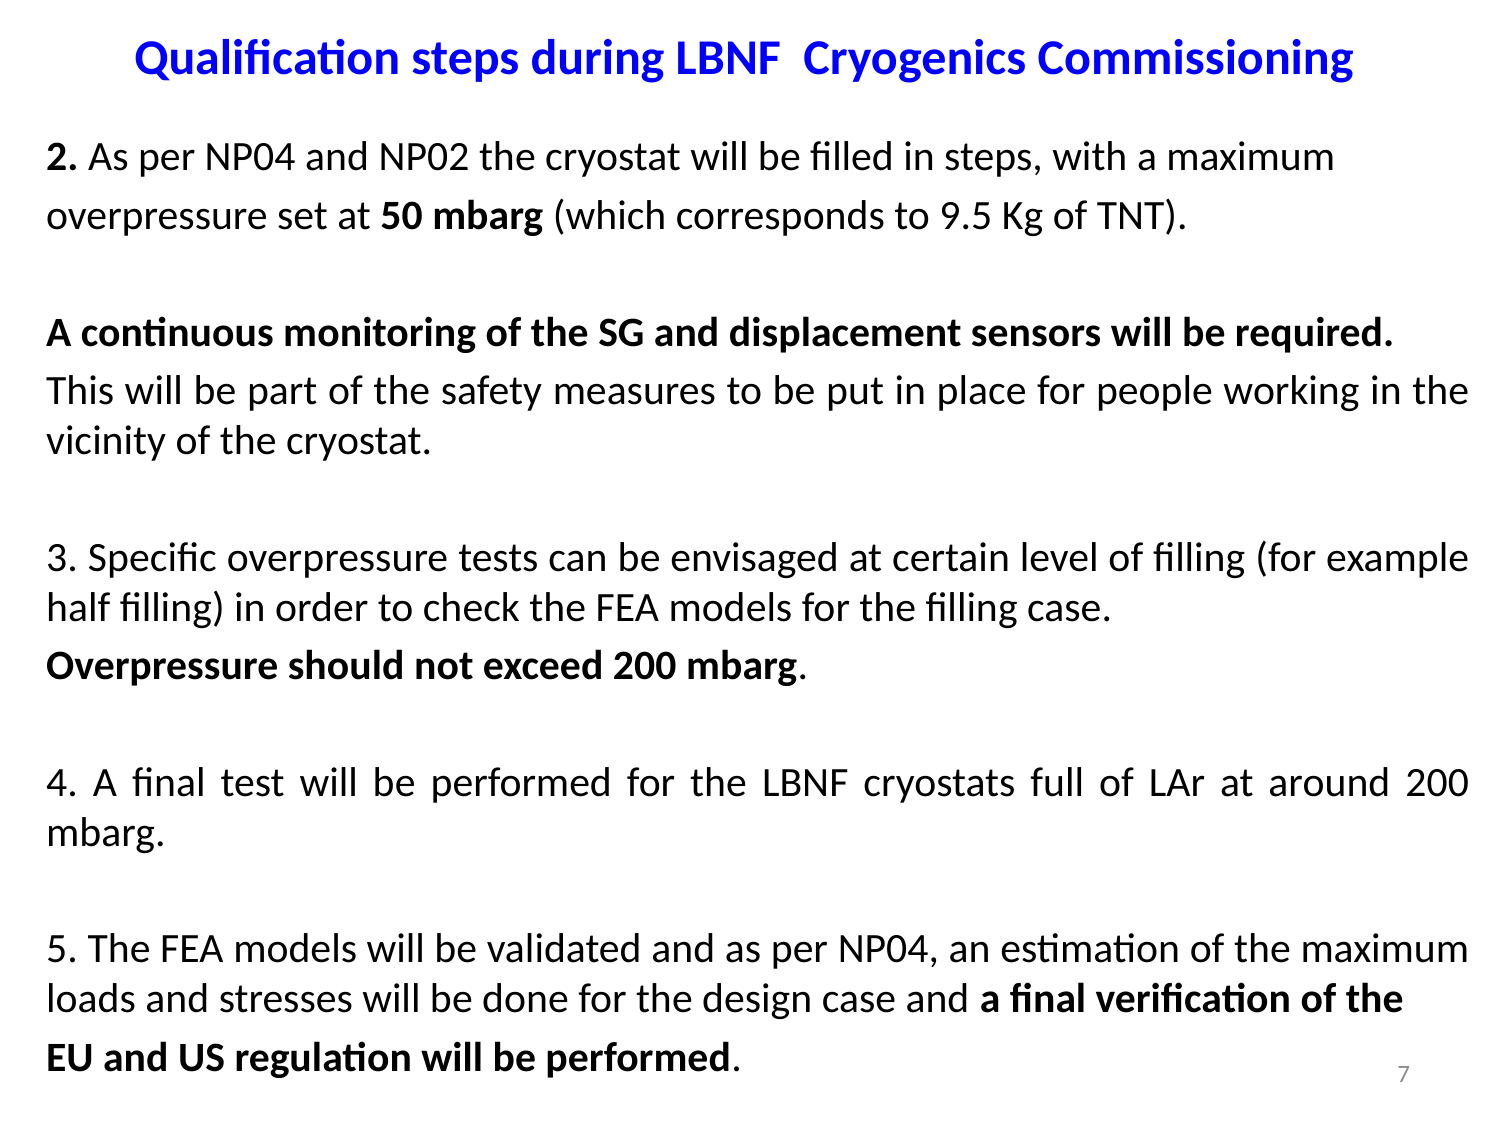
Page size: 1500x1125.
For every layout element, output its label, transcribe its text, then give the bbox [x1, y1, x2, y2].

text_box Qualification steps during LBNF Cryogenics Commissioning [74, 0, 1425, 148]
slide_number 7 [1074, 1063, 1425, 1103]
list 2. As per NP04 and NP02 the cryostat will be filled in steps, with a maximum overpressure set at 50 mbarg (which corresponds to 9.5 Kg of TNT). A continuous monitoring of the SG and displacement sensors will be required. This will be part of the safety measures to be put in place for people working in the vicinity of the cryostat. 3. Specific overpressure tests can be envisaged at certain level of filling (for example half filling) in order to check the FEA models for the filling case. Overpressure should not exceed 200 mbarg. 4. A final test will be performed for the LBNF cryostats full of LAr at around 200 mbarg. 5. The FEA models will be validated and as per NP04, an estimation of the maximum loads and stresses will be done for the design case and a final verification of the EU and US regulation will be performed. [31, 121, 1486, 1063]
